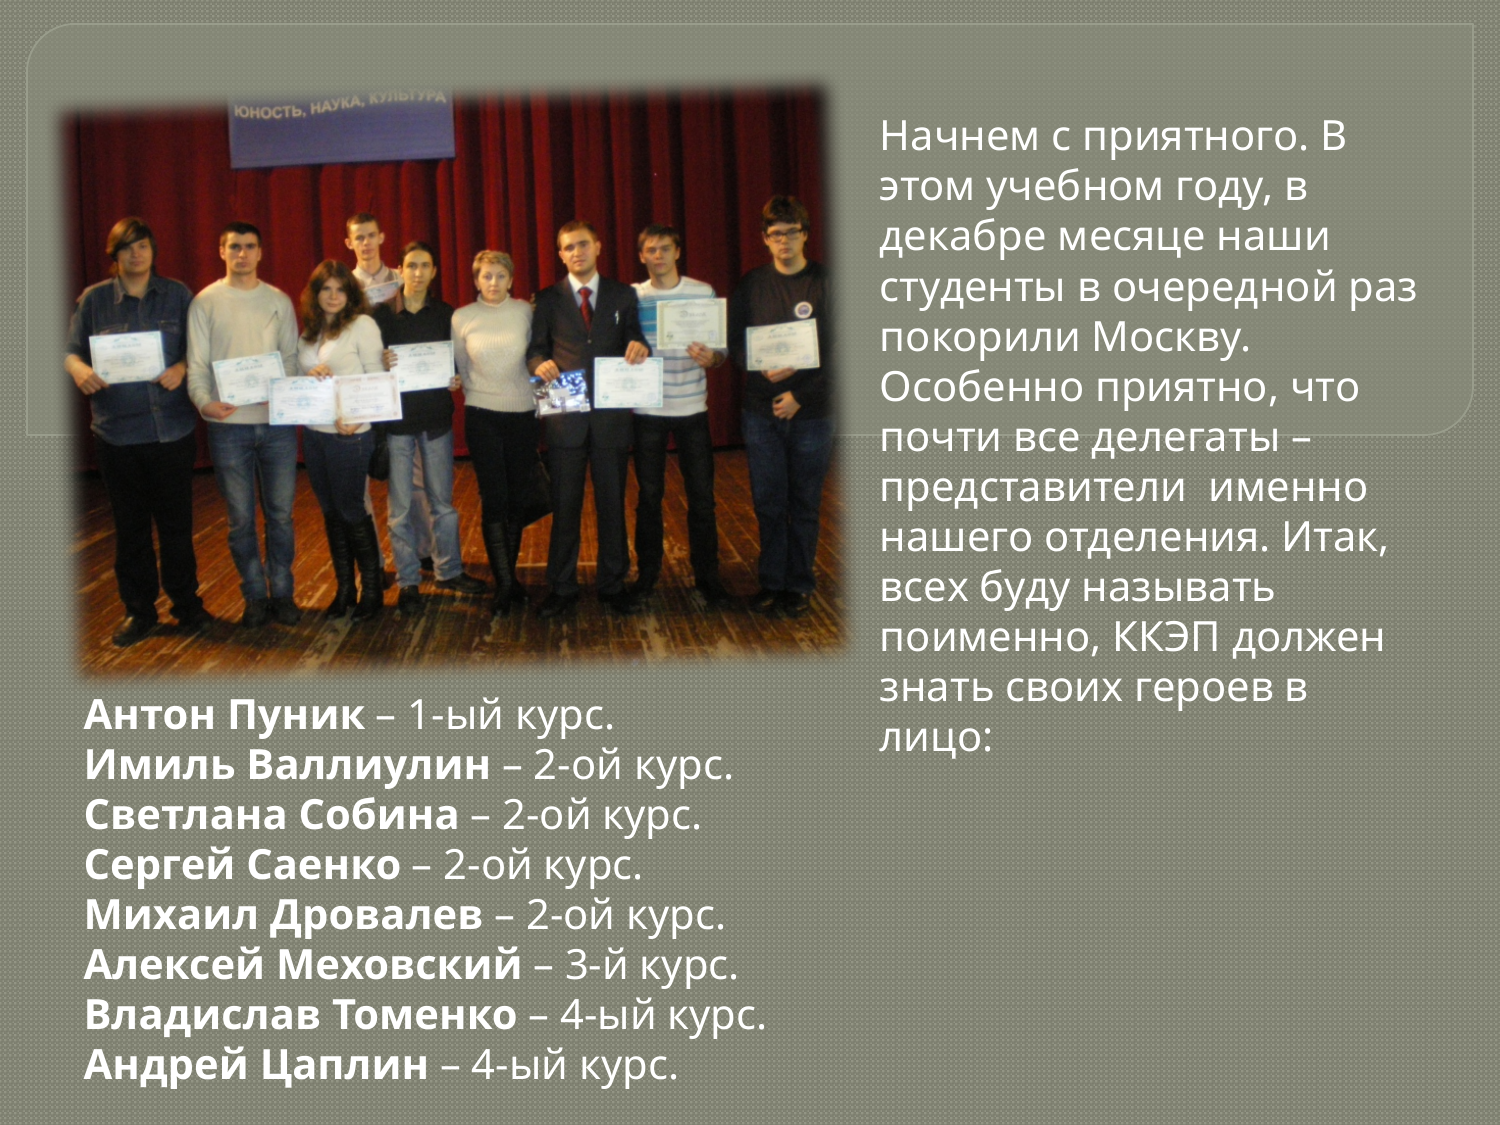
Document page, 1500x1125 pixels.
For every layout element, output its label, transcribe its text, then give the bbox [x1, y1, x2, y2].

picture [51, 79, 855, 683]
text_box Начнем с приятного. В этом учебном году, в декабре месяце наши студенты в очередной раз покорили Москву. Особенно приятно, что почти все делегаты – представители именно нашего отделения. Итак, всех буду называть поименно, ККЭП должен знать своих героев в лицо: [865, 101, 1444, 767]
text_box Антон Пуник – 1-ый курс. Имиль Валлиулин – 2-ой курс. Светлана Собина – 2-ой курс. Сергей Саенко – 2-ой курс. Михаил Дровалев – 2-ой курс. Алексей Меховский – 3-й курс. Владислав Томенко – 4-ый курс. Андрей Цаплин – 4-ый курс. [68, 695, 783, 1096]
